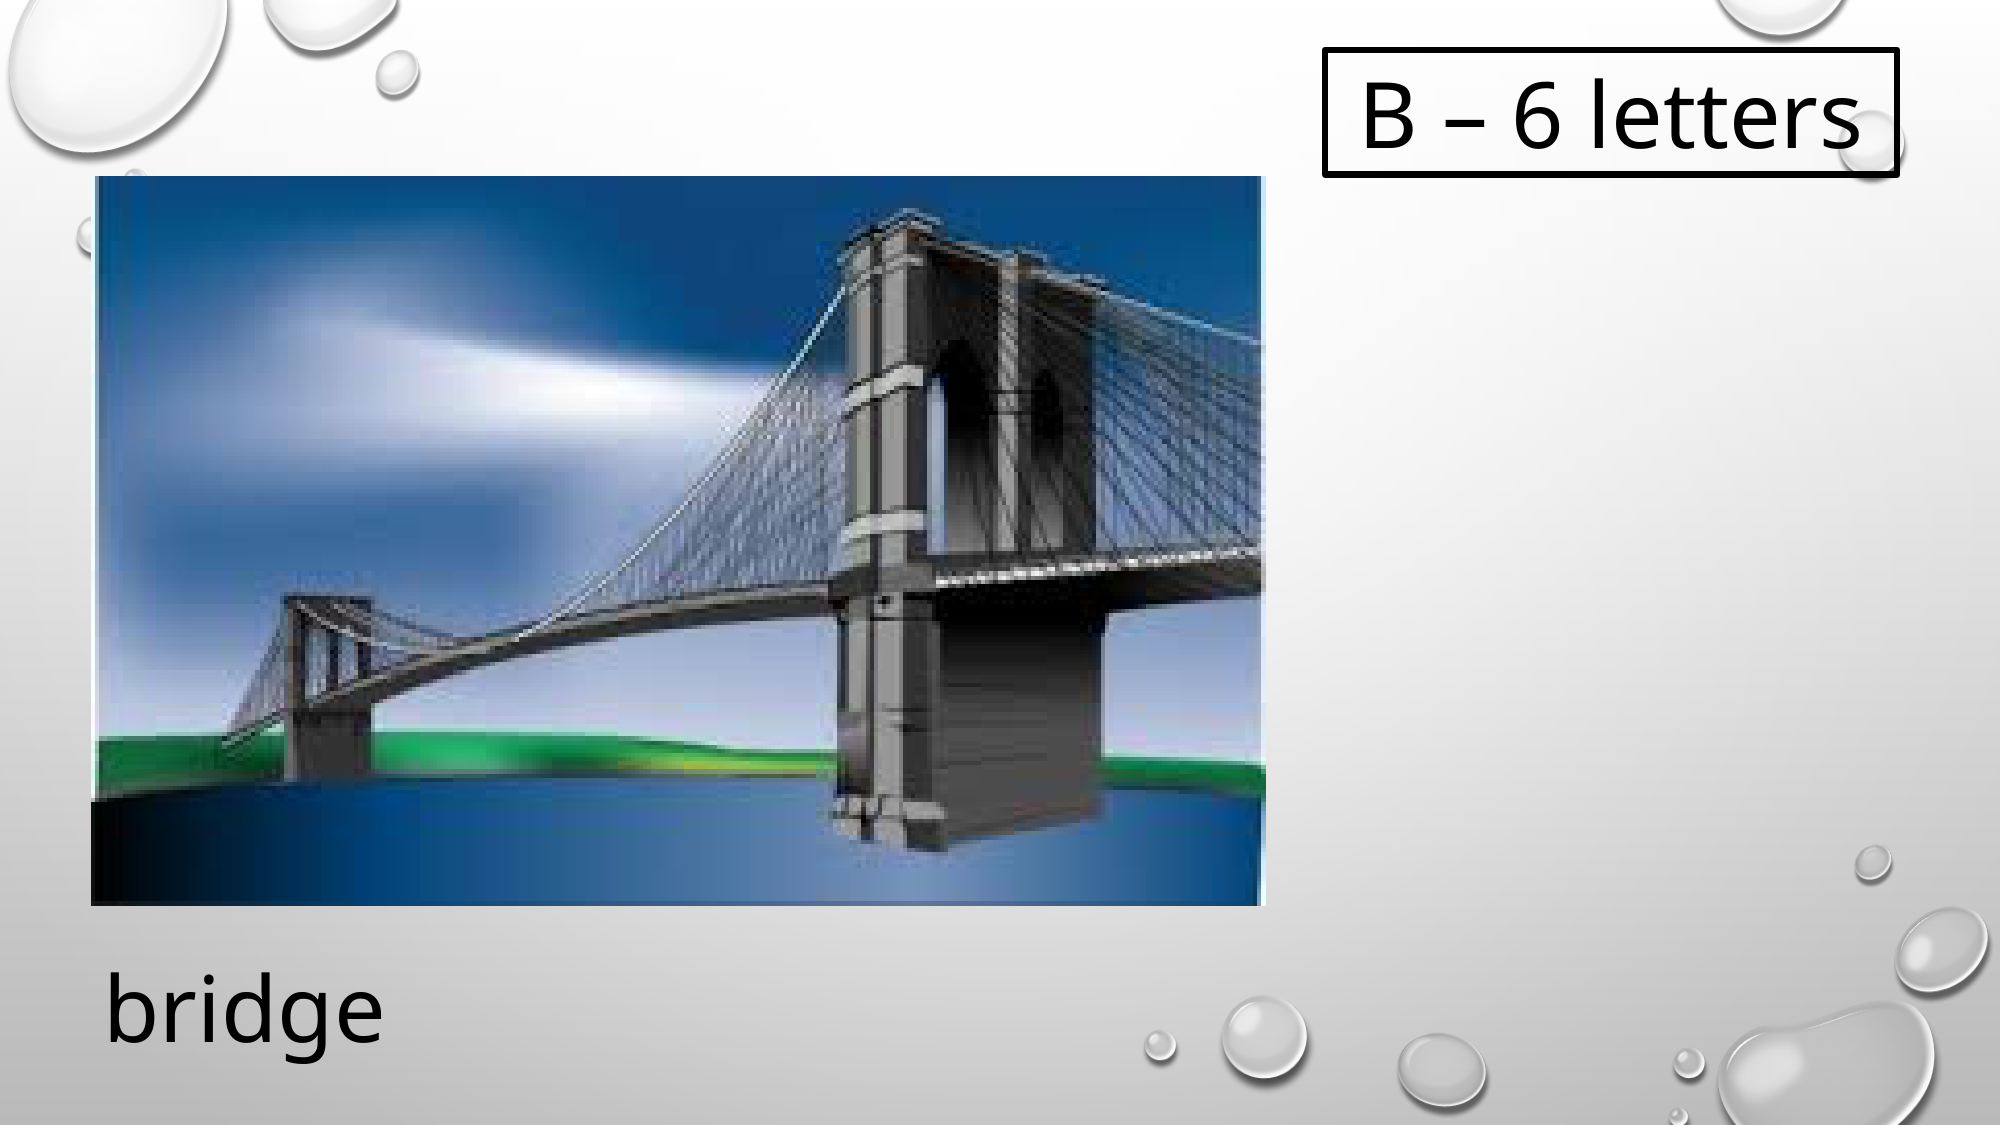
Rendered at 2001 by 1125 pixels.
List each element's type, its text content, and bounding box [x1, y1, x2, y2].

text_box bridge [37, 943, 452, 1068]
picture [0, 0, 2000, 1125]
text_box B – 6 letters [1325, 49, 1898, 175]
